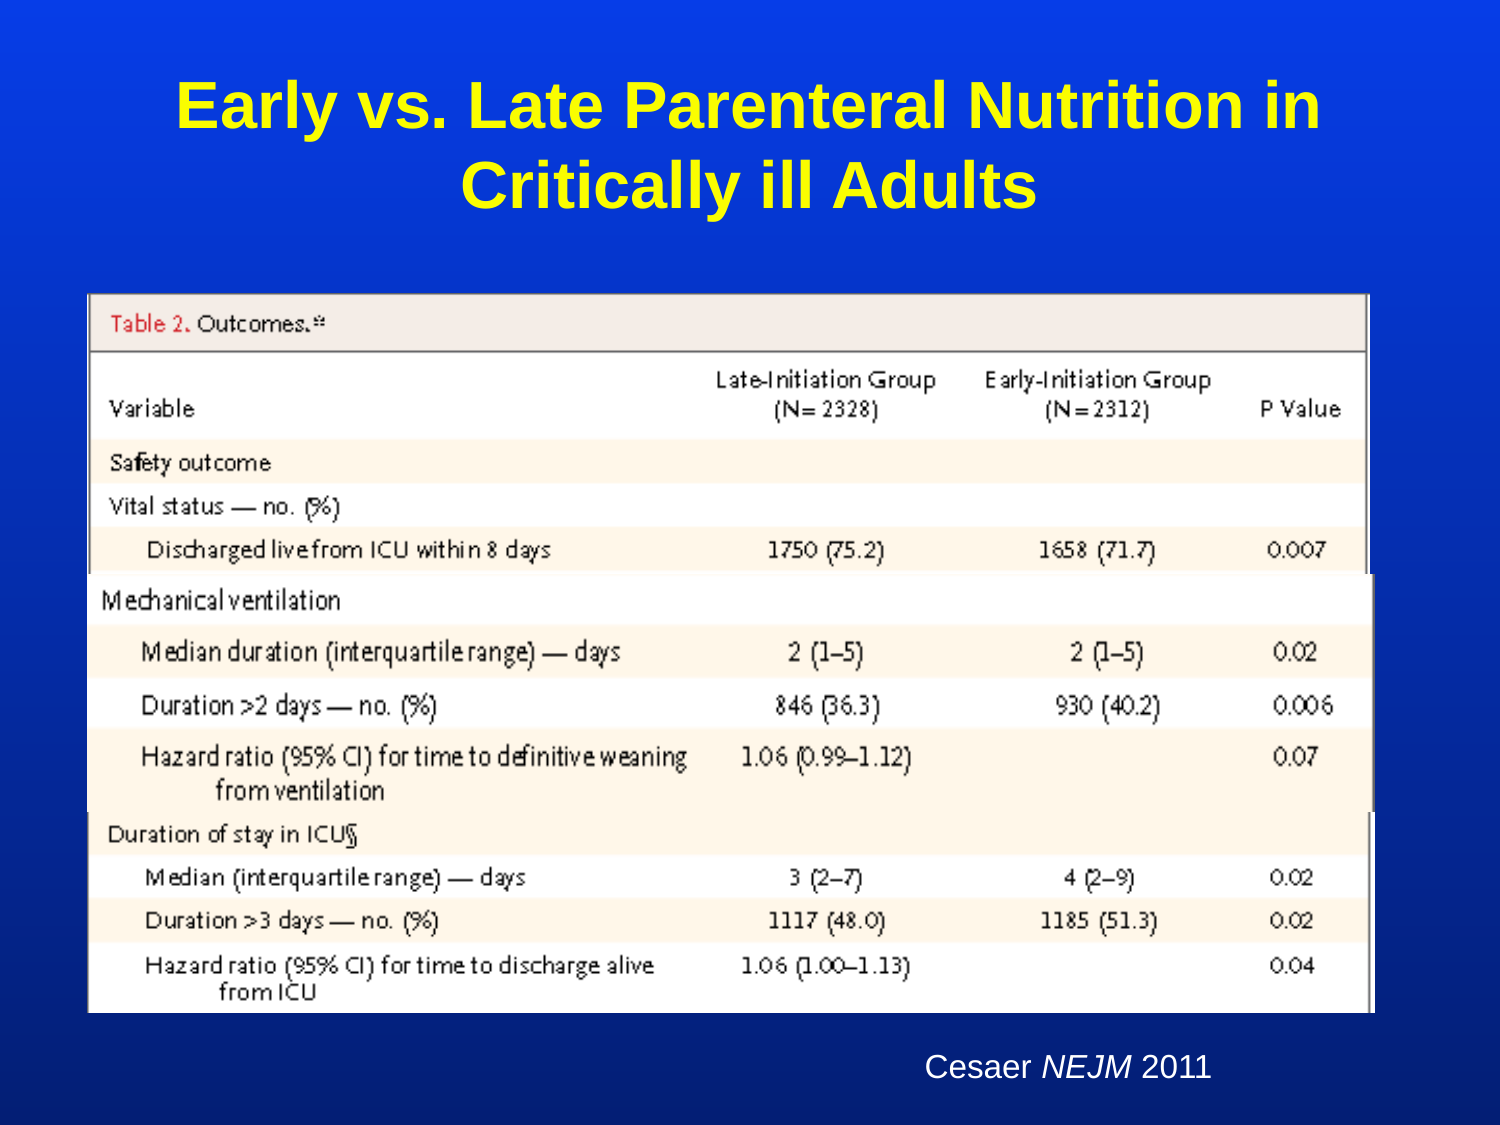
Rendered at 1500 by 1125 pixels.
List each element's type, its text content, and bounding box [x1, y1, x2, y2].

picture [87, 293, 1376, 1013]
title Early vs. Late Parenteral Nutrition in Critically ill Adults [112, 33, 1388, 250]
text_box Cesaer NEJM 2011 [812, 1038, 1325, 1093]
